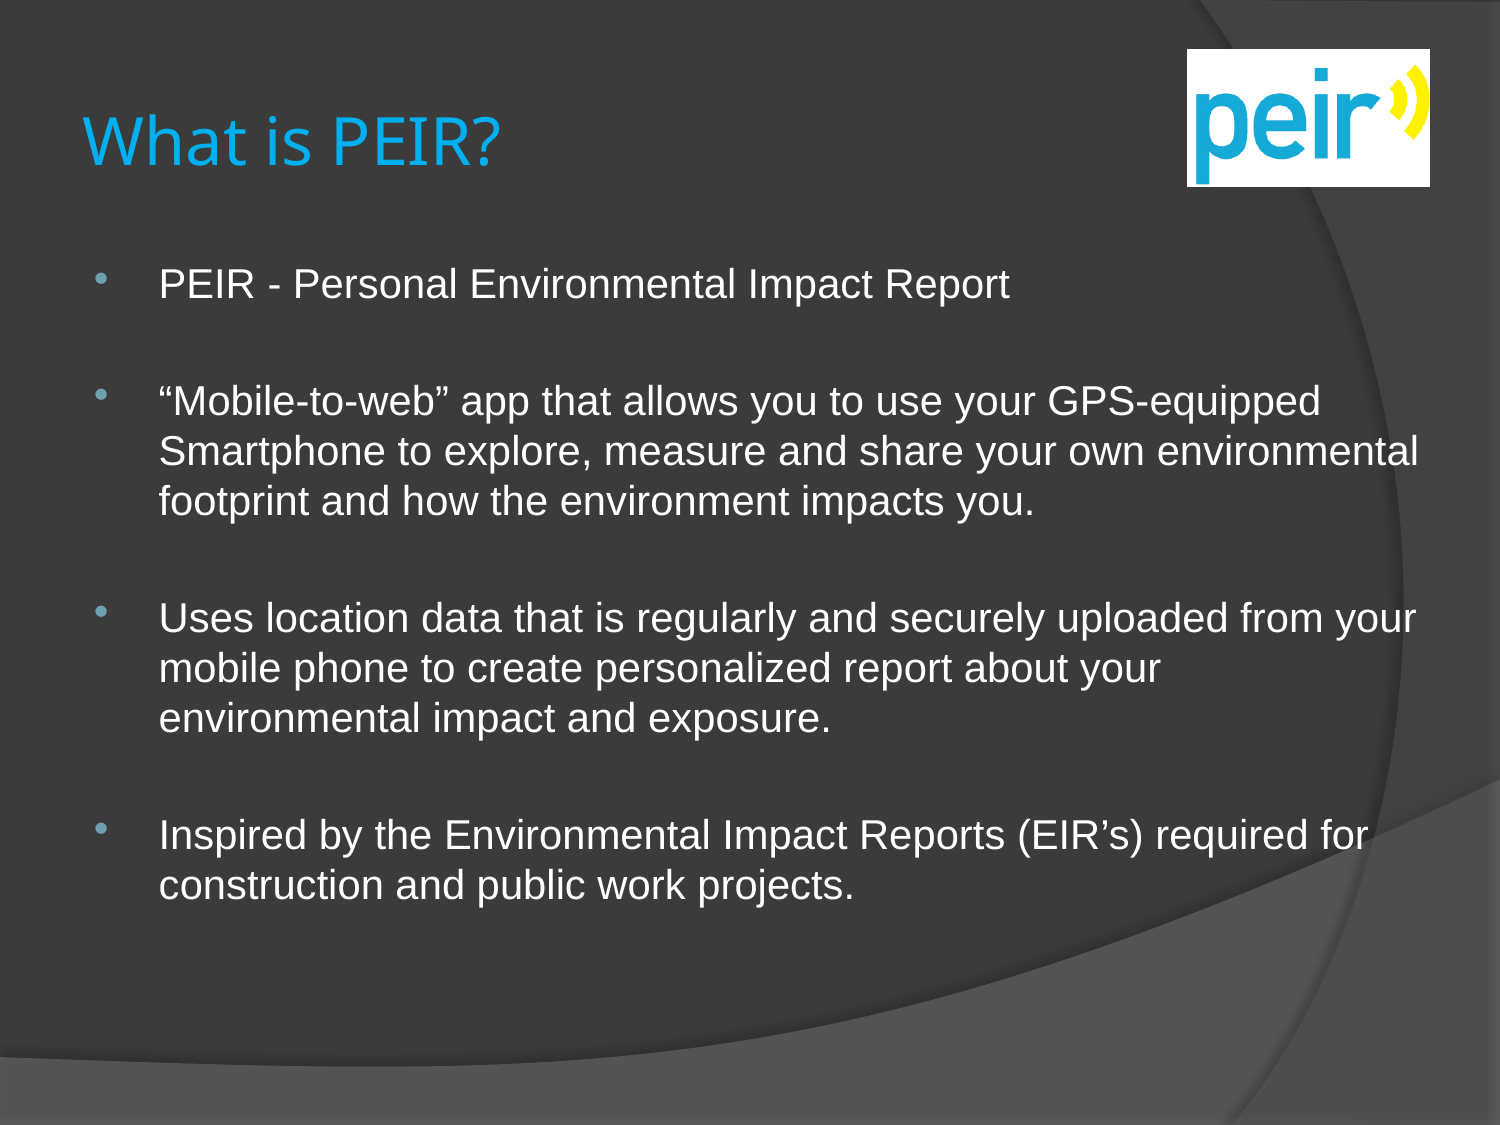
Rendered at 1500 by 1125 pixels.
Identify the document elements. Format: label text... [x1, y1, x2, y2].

title What is PEIR? [75, 45, 1450, 233]
picture [1187, 49, 1430, 187]
list PEIR - Personal Environmental Impact Report “Mobile-to-web” app that allows you to use your GPS-equipped Smartphone to explore, measure and share your own environmental footprint and how the environment impacts you. Uses location data that is regularly and securely uploaded from your mobile phone to create personalized report about your environmental impact and exposure. Inspired by the Environmental Impact Reports (EIR’s) required for construction and public work projects. [75, 249, 1438, 993]
